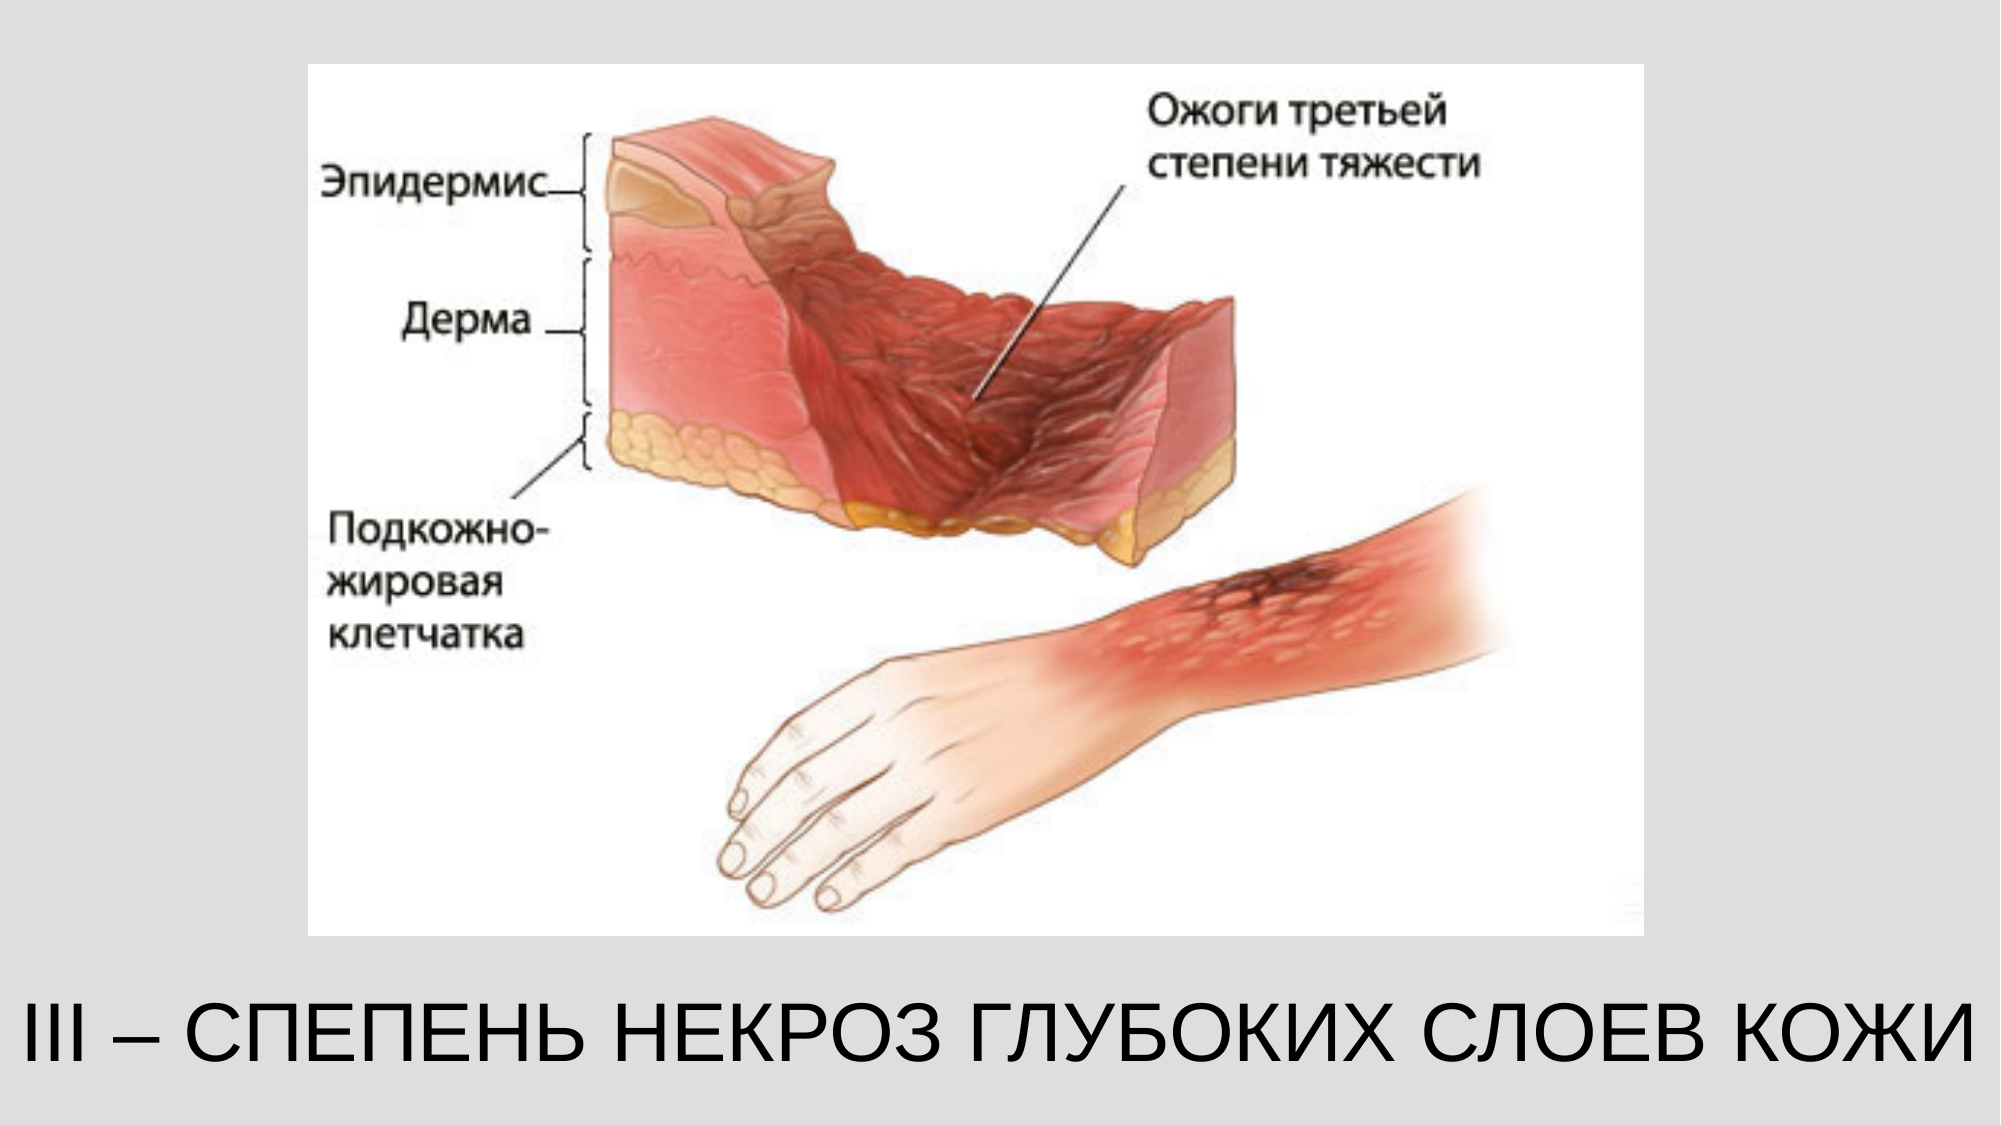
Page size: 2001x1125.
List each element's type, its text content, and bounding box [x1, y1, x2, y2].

picture [308, 64, 1644, 936]
text_box III – СПЕПЕНЬ НЕКРОЗ ГЛУБОКИХ СЛОЕВ КОЖИ [0, 970, 2000, 1086]
